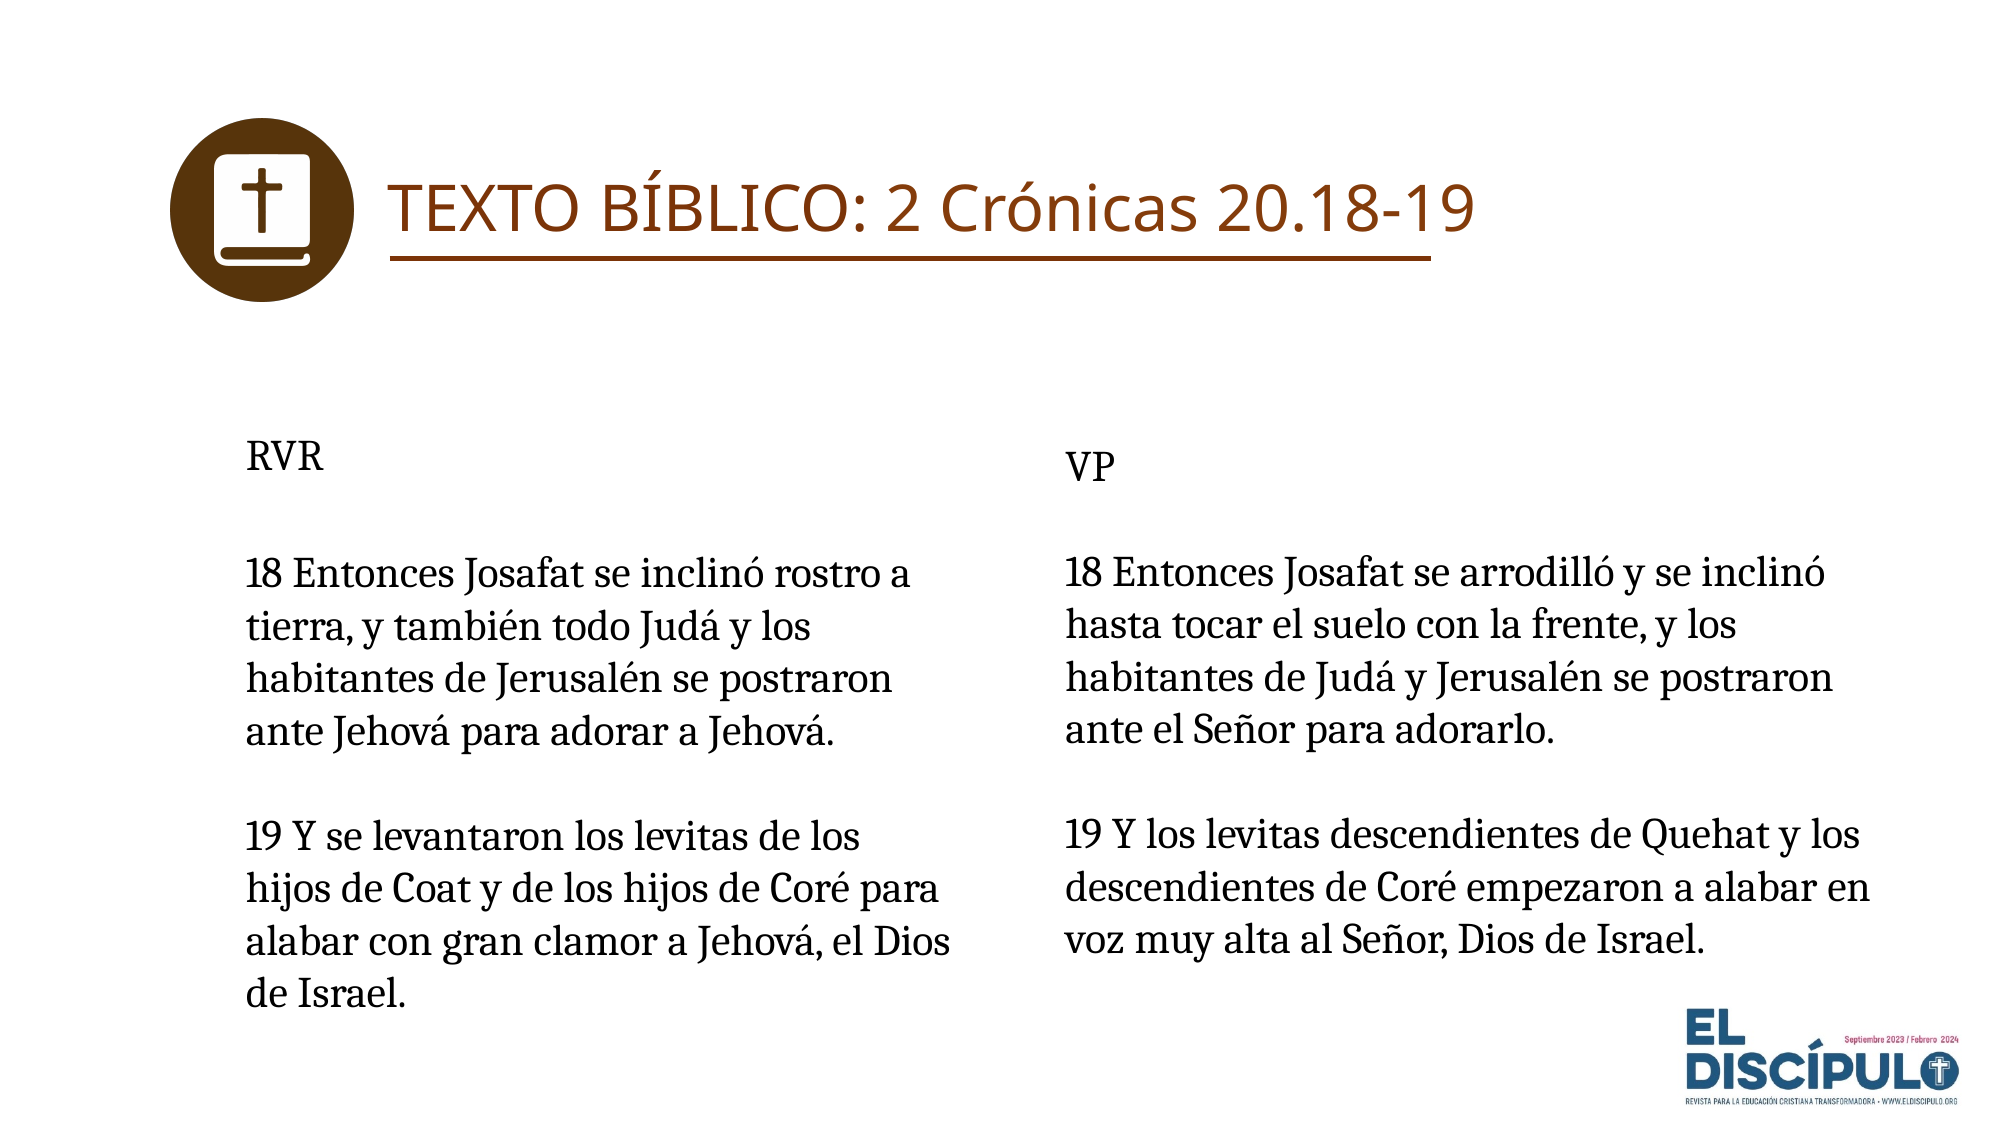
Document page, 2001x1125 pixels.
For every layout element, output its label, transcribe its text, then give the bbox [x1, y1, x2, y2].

text_box VP 18 Entonces Josafat se arrodilló y se inclinó hasta tocar el suelo con la frente, y los habitantes de Judá y Jerusalén se postraron ante el Señor para adorarlo. 19 Y los levitas descendientes de Quehat y los descendientes de Coré empezaron a alabar en voz muy alta al Señor, Dios de Israel. [1057, 418, 1929, 1125]
picture [1644, 984, 2000, 1125]
picture [169, 118, 354, 303]
text_box RVR 18 Entonces Josafat se inclinó rostro a tierra, y también todo Judá y los habitantes de Jerusalén se postraron ante Jehová para adorar a Jehová. 19 Y se levantaron los levitas de los hijos de Coat y de los hijos de Coré para alabar con gran clamor a Jehová, el Dios de Israel. [237, 418, 963, 1025]
title TEXTO BÍBLICO: 2 Crónicas 20.18-19 [379, 161, 1812, 260]
